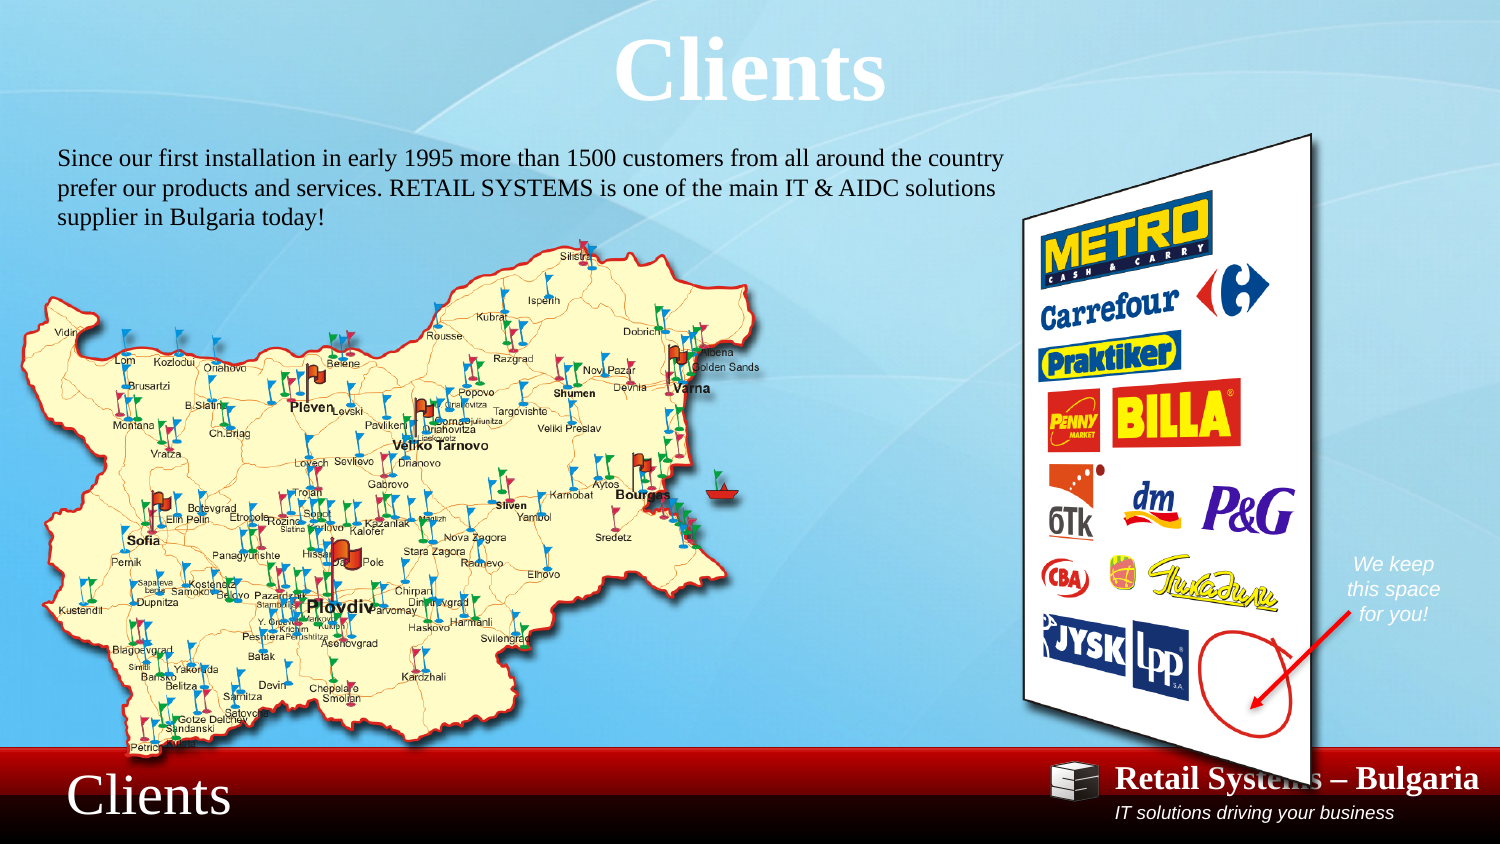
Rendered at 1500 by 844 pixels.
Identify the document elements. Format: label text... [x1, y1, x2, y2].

text_box We keep this space for you! [1329, 543, 1463, 634]
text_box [1249, 611, 1351, 710]
picture [0, 133, 1500, 844]
title Clients [75, 0, 1425, 128]
text_box Since our first installation in early 1995 more than 1500 customers from all around the country prefer our products and services. RETAIL SYSTEMS is one of the main IT & AIDC solutions supplier in Bulgaria today! [42, 133, 1017, 239]
